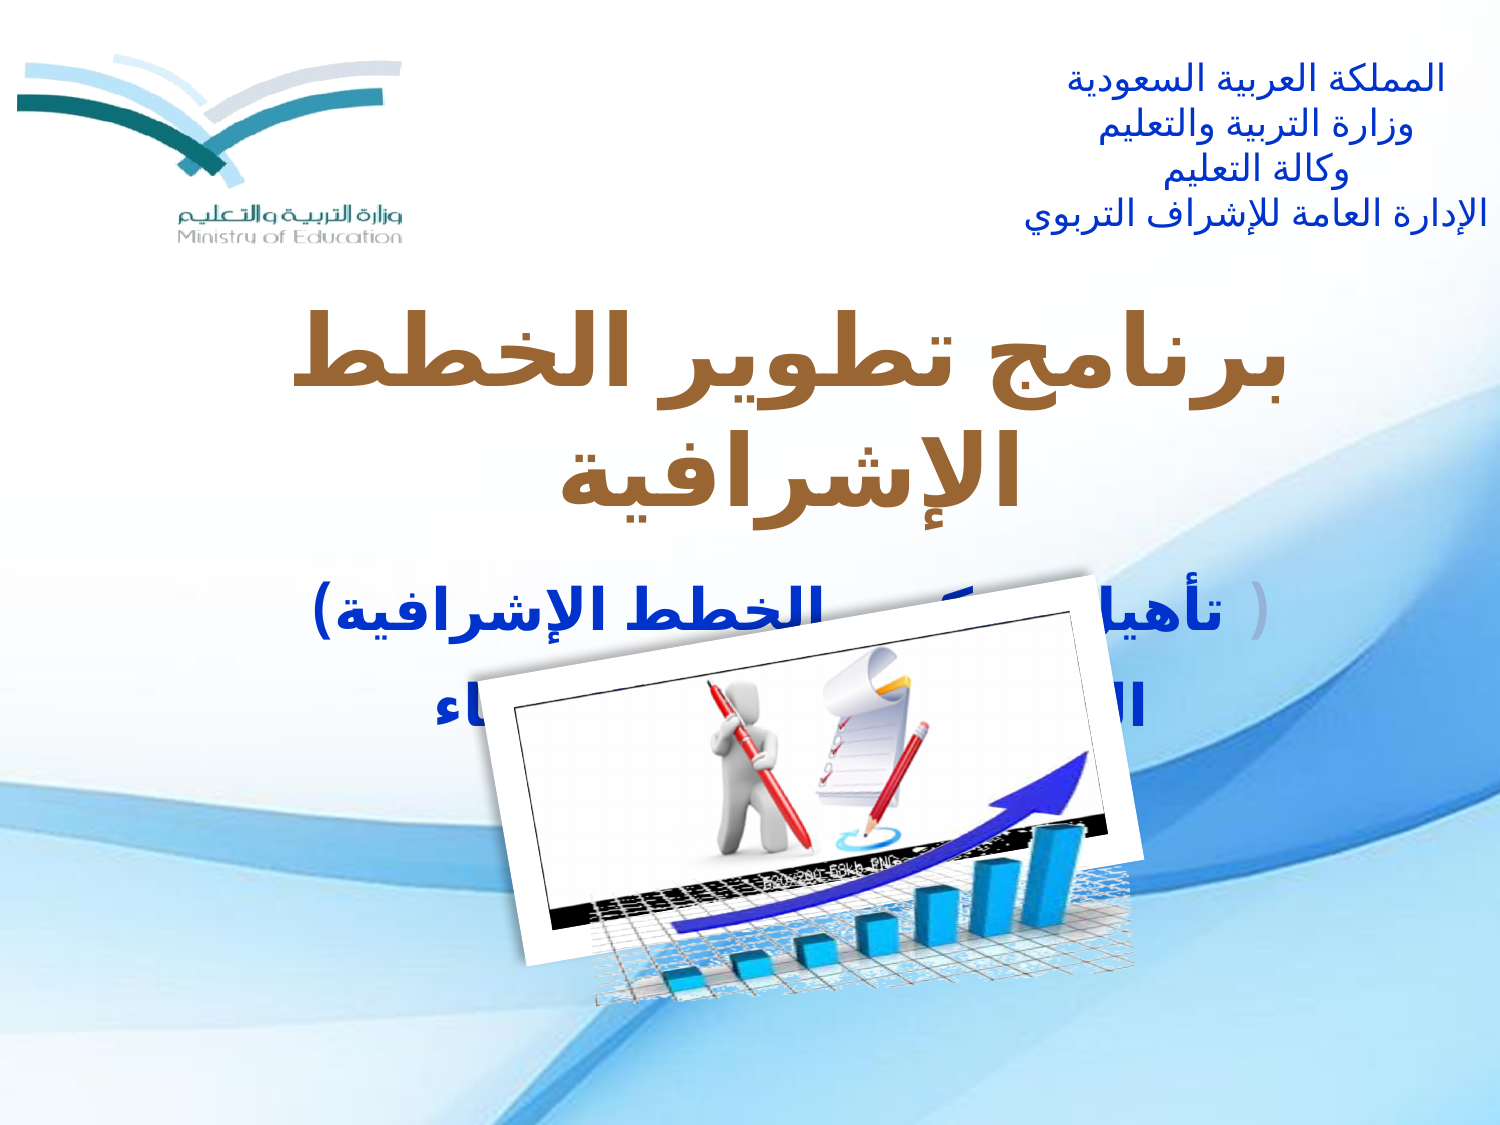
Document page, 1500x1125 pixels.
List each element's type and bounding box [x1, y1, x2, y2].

picture [0, 0, 1500, 1125]
text_box [528, 656, 1129, 990]
